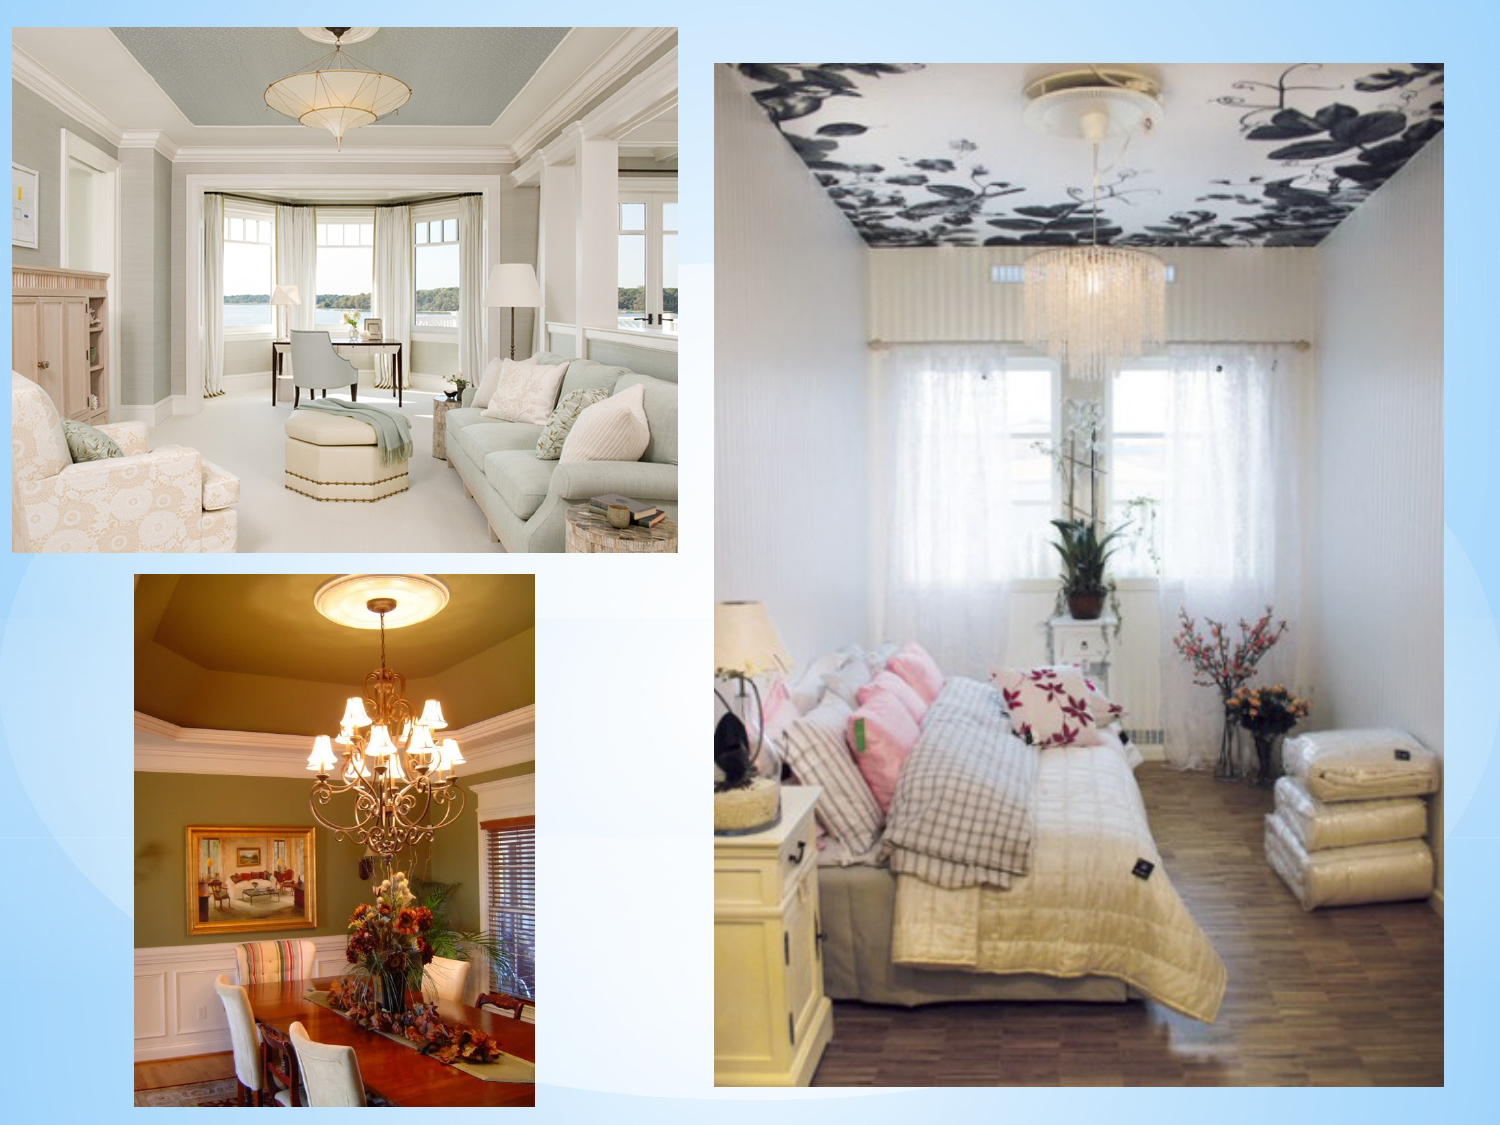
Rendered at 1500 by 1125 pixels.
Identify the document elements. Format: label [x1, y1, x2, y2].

picture [133, 574, 535, 1108]
picture [12, 26, 678, 553]
picture [714, 63, 1444, 1087]
